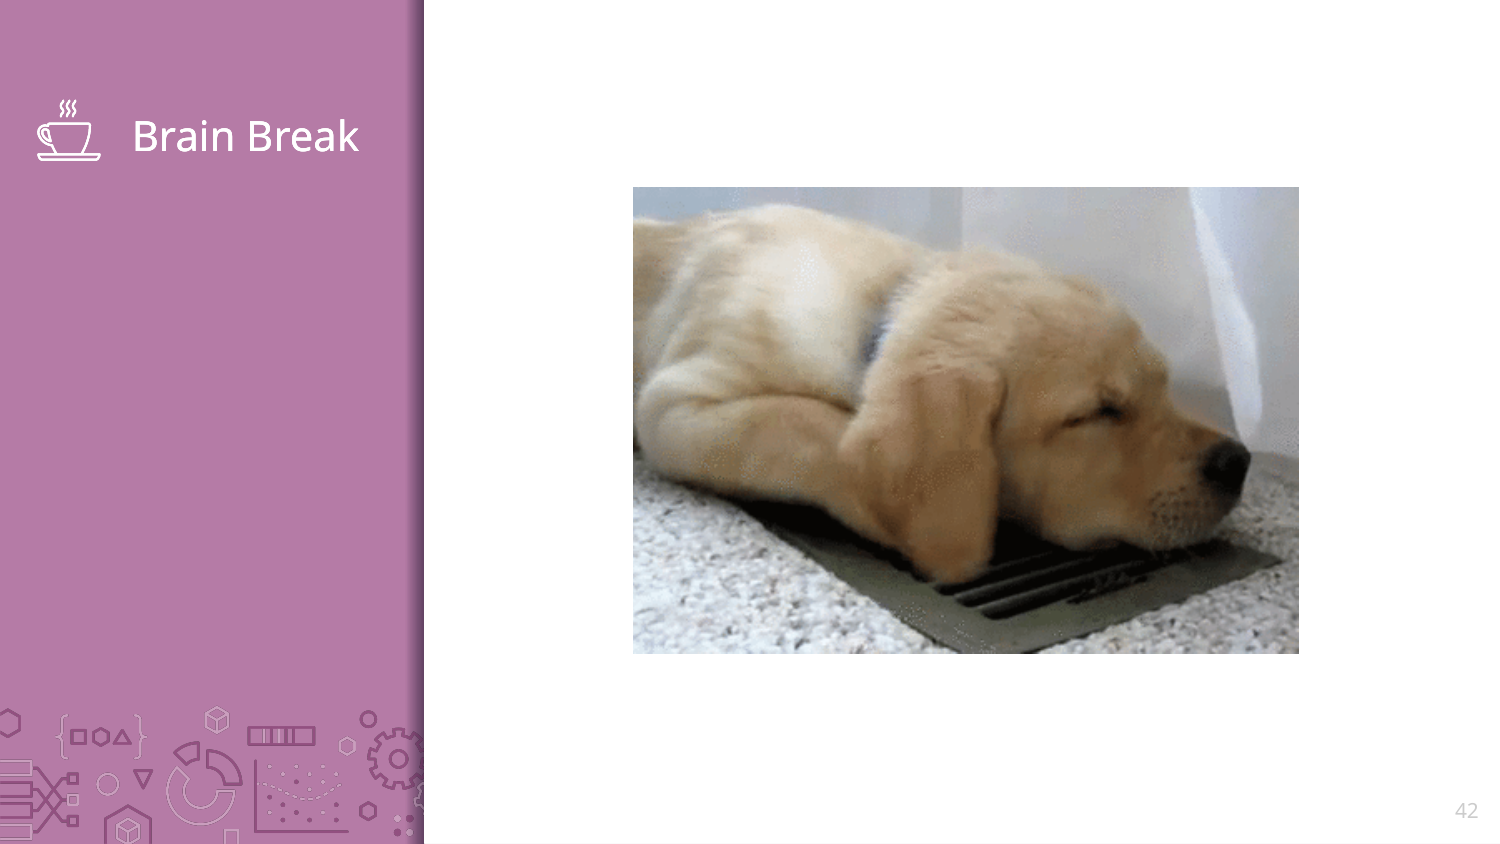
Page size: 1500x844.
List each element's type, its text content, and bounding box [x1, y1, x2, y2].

picture [0, 701, 424, 844]
picture [632, 187, 1300, 655]
slide_number 42 [1403, 779, 1494, 844]
